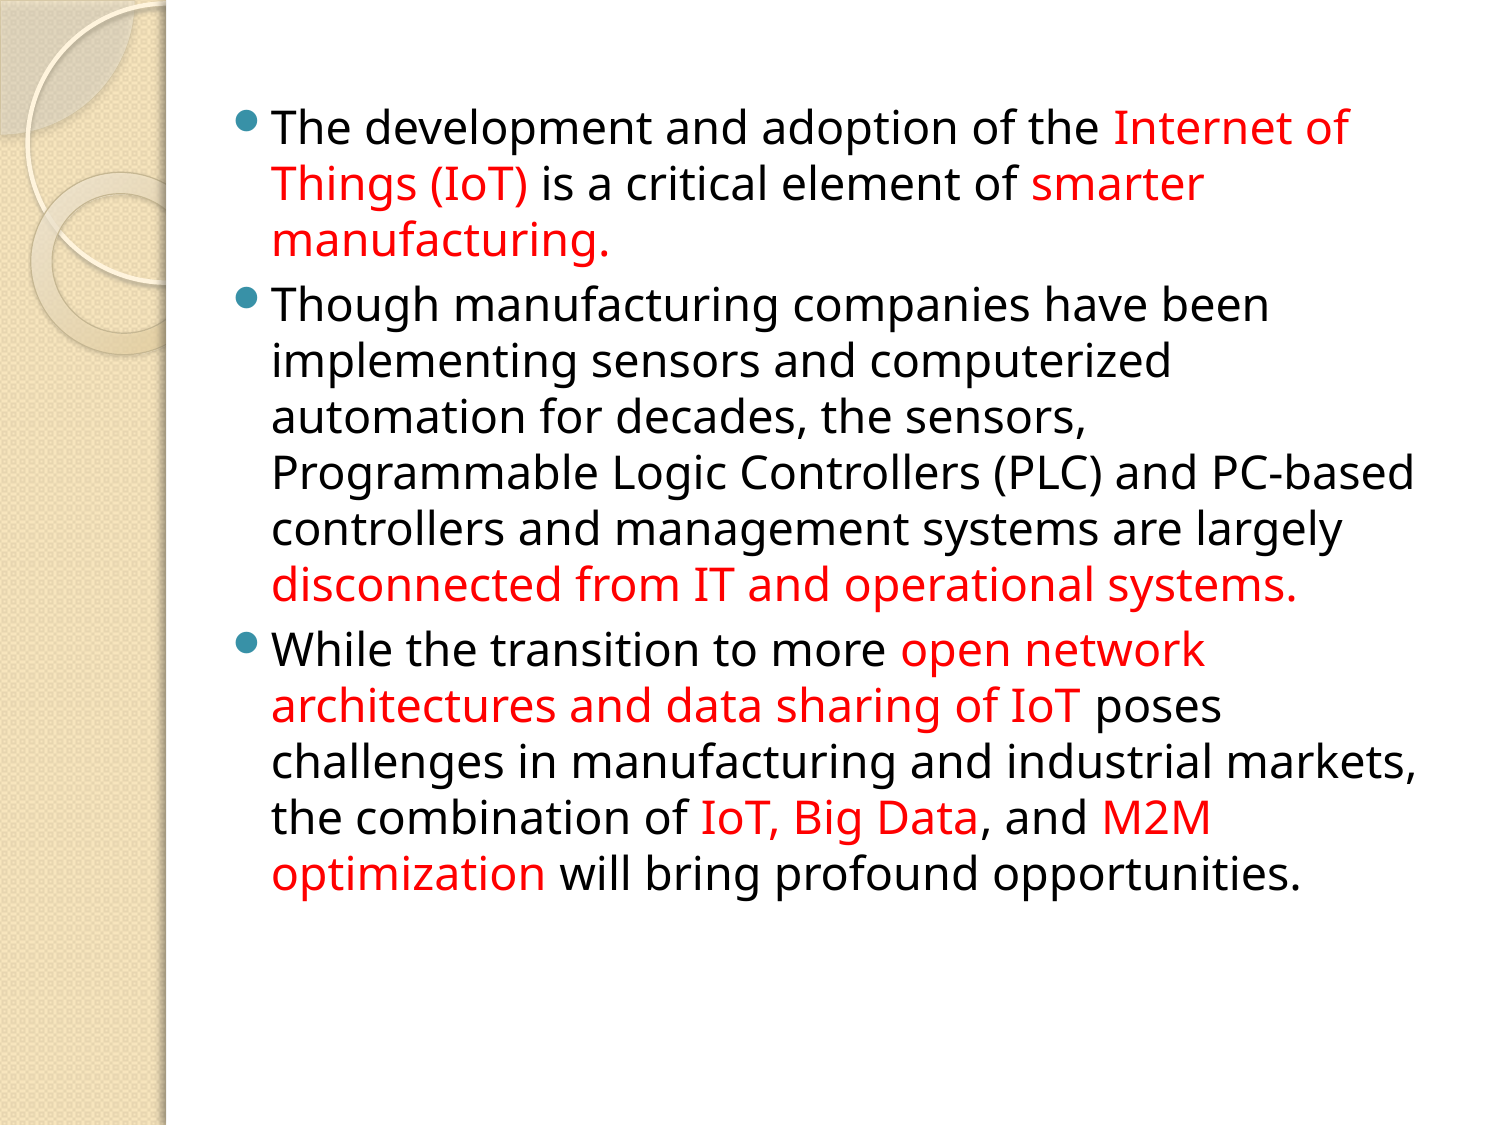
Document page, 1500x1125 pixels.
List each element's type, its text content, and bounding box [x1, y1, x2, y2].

list The development and adoption of the Internet of Things (IoT) is a critical element of smarter manufacturing. Though manufacturing companies have been implementing sensors and computerized automation for decades, the sensors, Programmable Logic Controllers (PLC) and PC-based controllers and management systems are largely disconnected from IT and operational systems. While the transition to more open network architectures and data sharing of IoT poses challenges in manufacturing and industrial markets, the combination of IoT, Big Data, and M2M optimization will bring profound opportunities. [206, 90, 1437, 1014]
